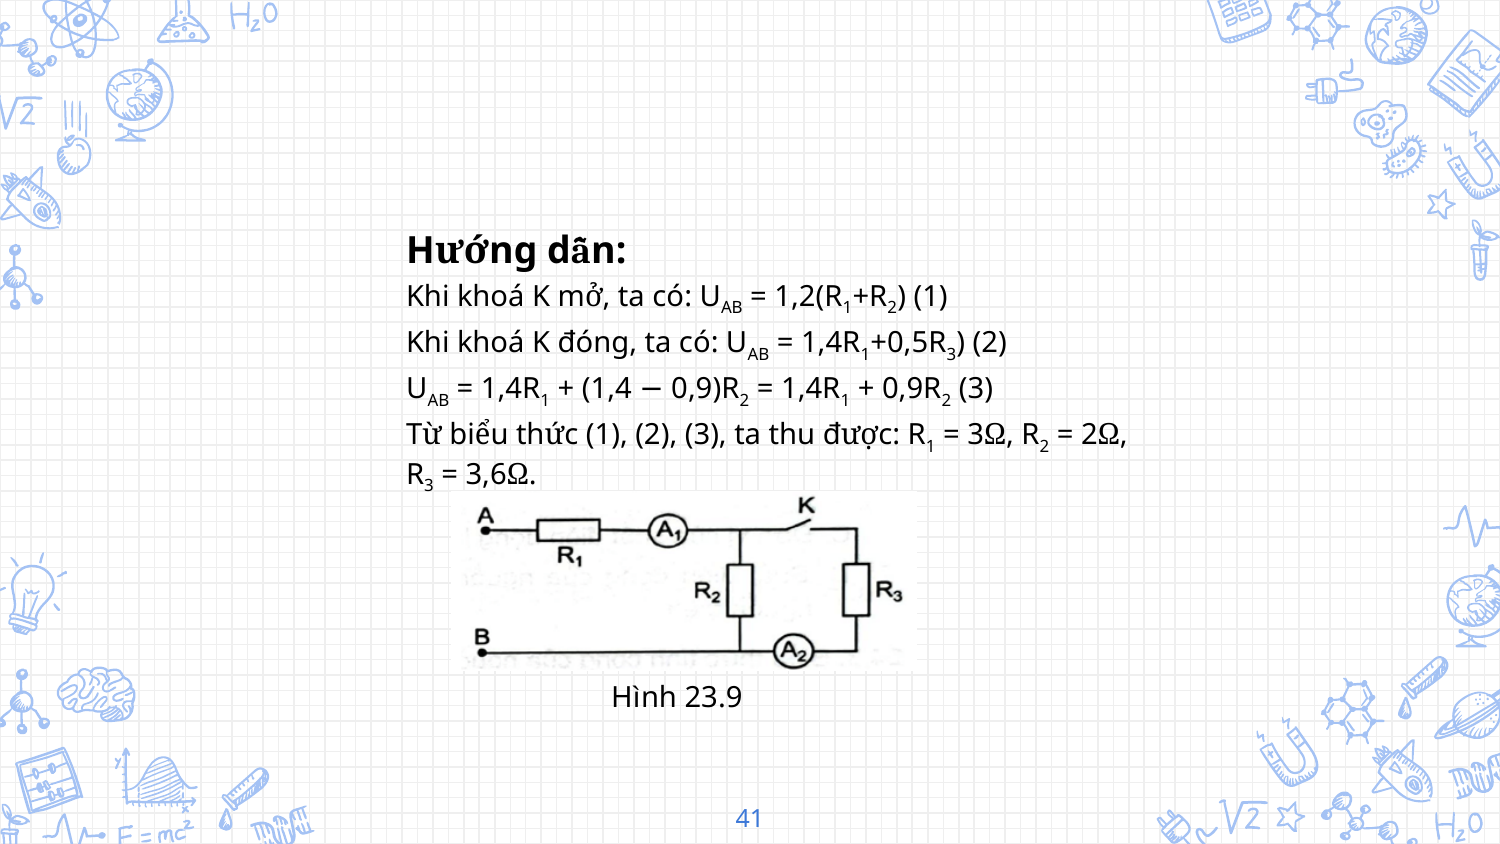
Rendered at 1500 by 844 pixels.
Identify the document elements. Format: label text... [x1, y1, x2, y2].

picture [450, 491, 918, 672]
text_box Hình 23.9 [596, 670, 1374, 721]
text_box Hướng dẫn: Khi khoá K mở, ta có: UAB = 1,2(R1+R2) (1) Khi khoá K đóng, ta có: UAB = 1,4R1+0,5R3) (2) UAB = 1,4R1 + (1,4 − 0,9)R2 = 1,4R1 + 0,9R2 (3) Từ biểu thức (1), (2), (3), ta thu được: R1 = 3Ω, R2 = 2Ω, R3 = 3,6Ω. [391, 218, 1169, 503]
slide_number 41 [705, 796, 795, 844]
